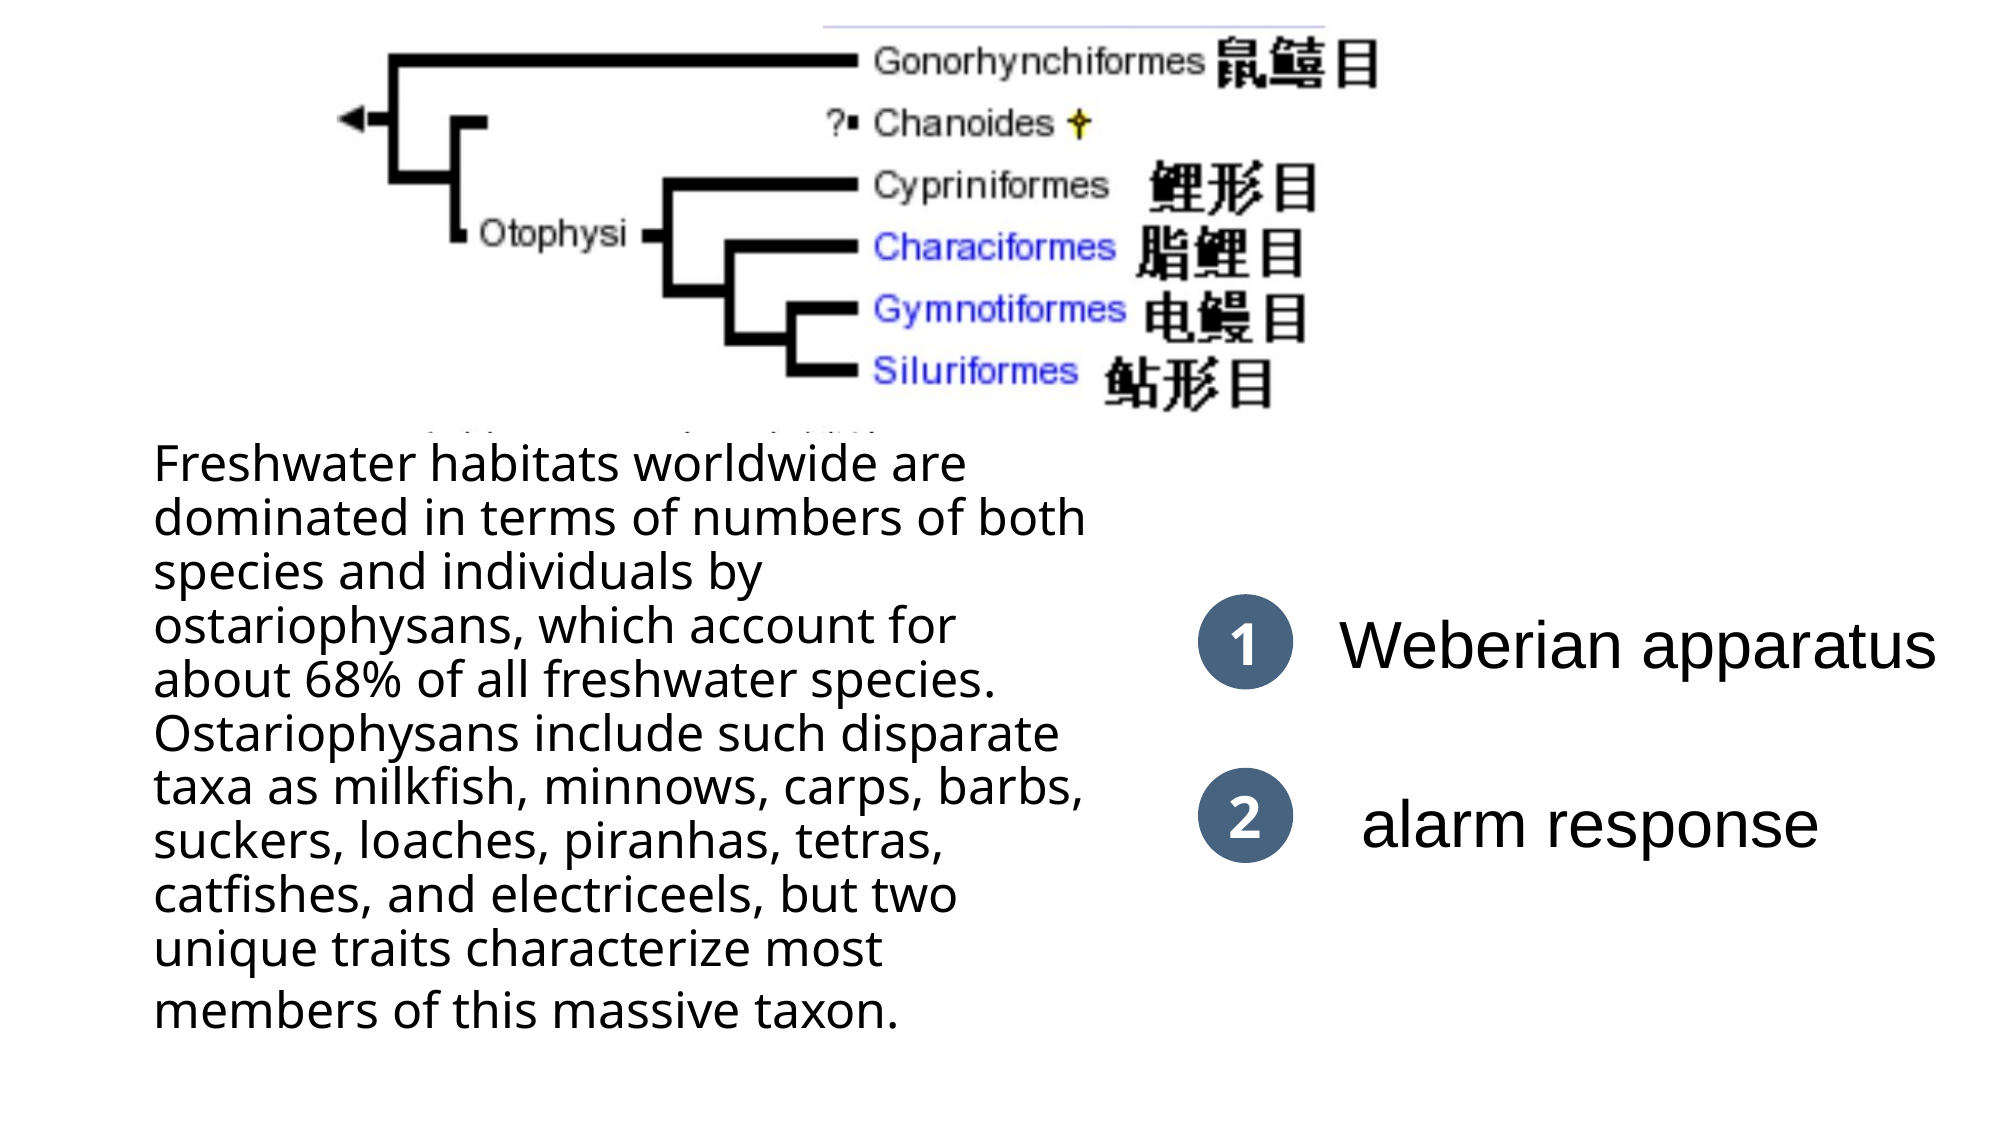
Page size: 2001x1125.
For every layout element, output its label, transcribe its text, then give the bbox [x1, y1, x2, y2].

title Freshwater habitats worldwide are dominated in terms of numbers of both species and individuals by ostariophysans, which account for about 68% of all freshwater species. Ostariophysans include such disparate taxa as milkfish, minnows, carps, barbs, suckers, loaches, piranhas, tetras, catfishes, and electriceels, but two unique traits characterize most members of this massive taxon. [138, 459, 1116, 1049]
text_box Weberian apparatus [1373, 594, 2000, 689]
text_box alarm response [1373, 773, 2000, 858]
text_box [1198, 765, 1373, 864]
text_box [1198, 592, 1373, 690]
picture [299, 25, 1481, 433]
